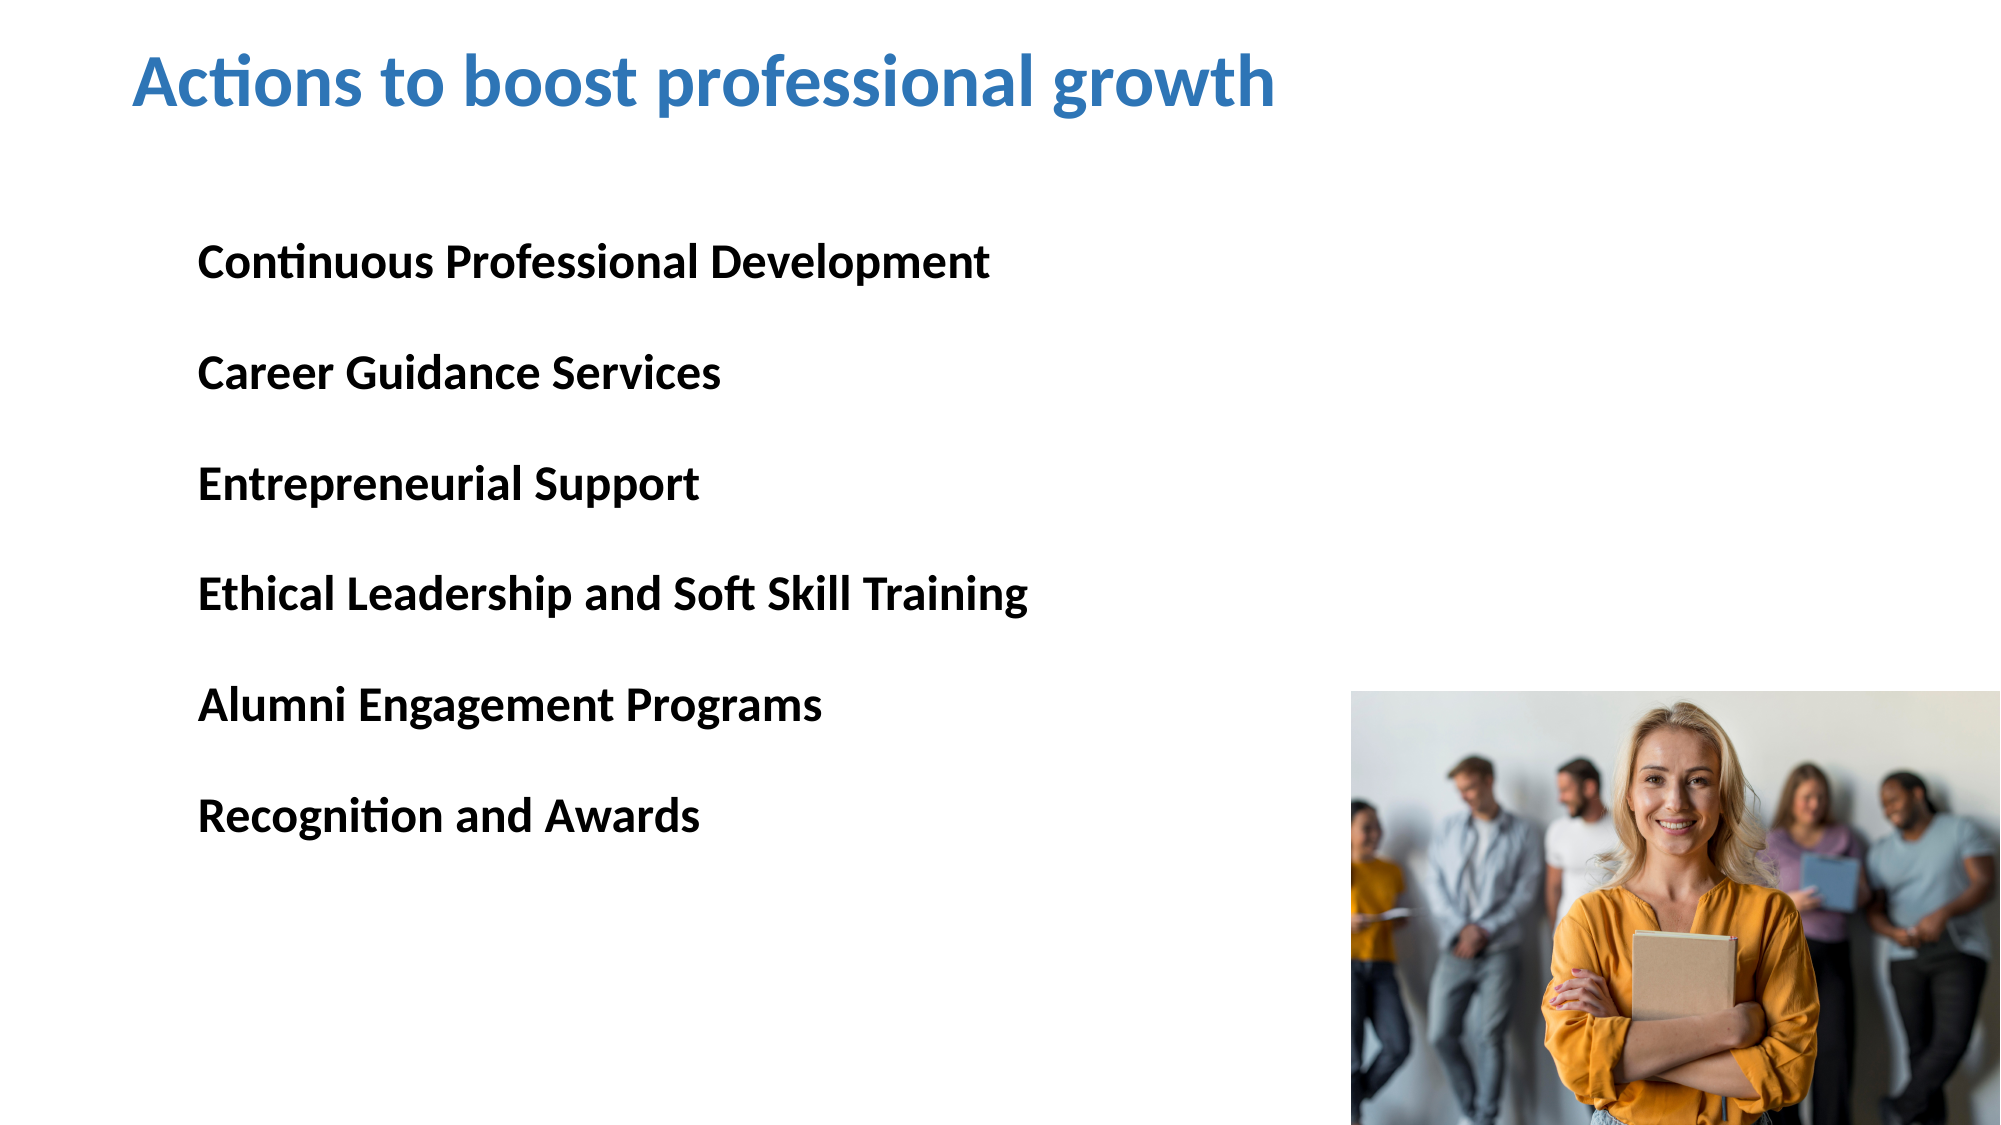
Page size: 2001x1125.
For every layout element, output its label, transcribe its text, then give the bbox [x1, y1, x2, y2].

list Continuous Professional Development Career Guidance Services Entrepreneurial Support Ethical Leadership and Soft Skill Training Alumni Engagement Programs Recognition and Awards [182, 190, 1908, 905]
title Actions to boost professional growth [117, 0, 1843, 191]
picture [1351, 691, 2000, 1125]
